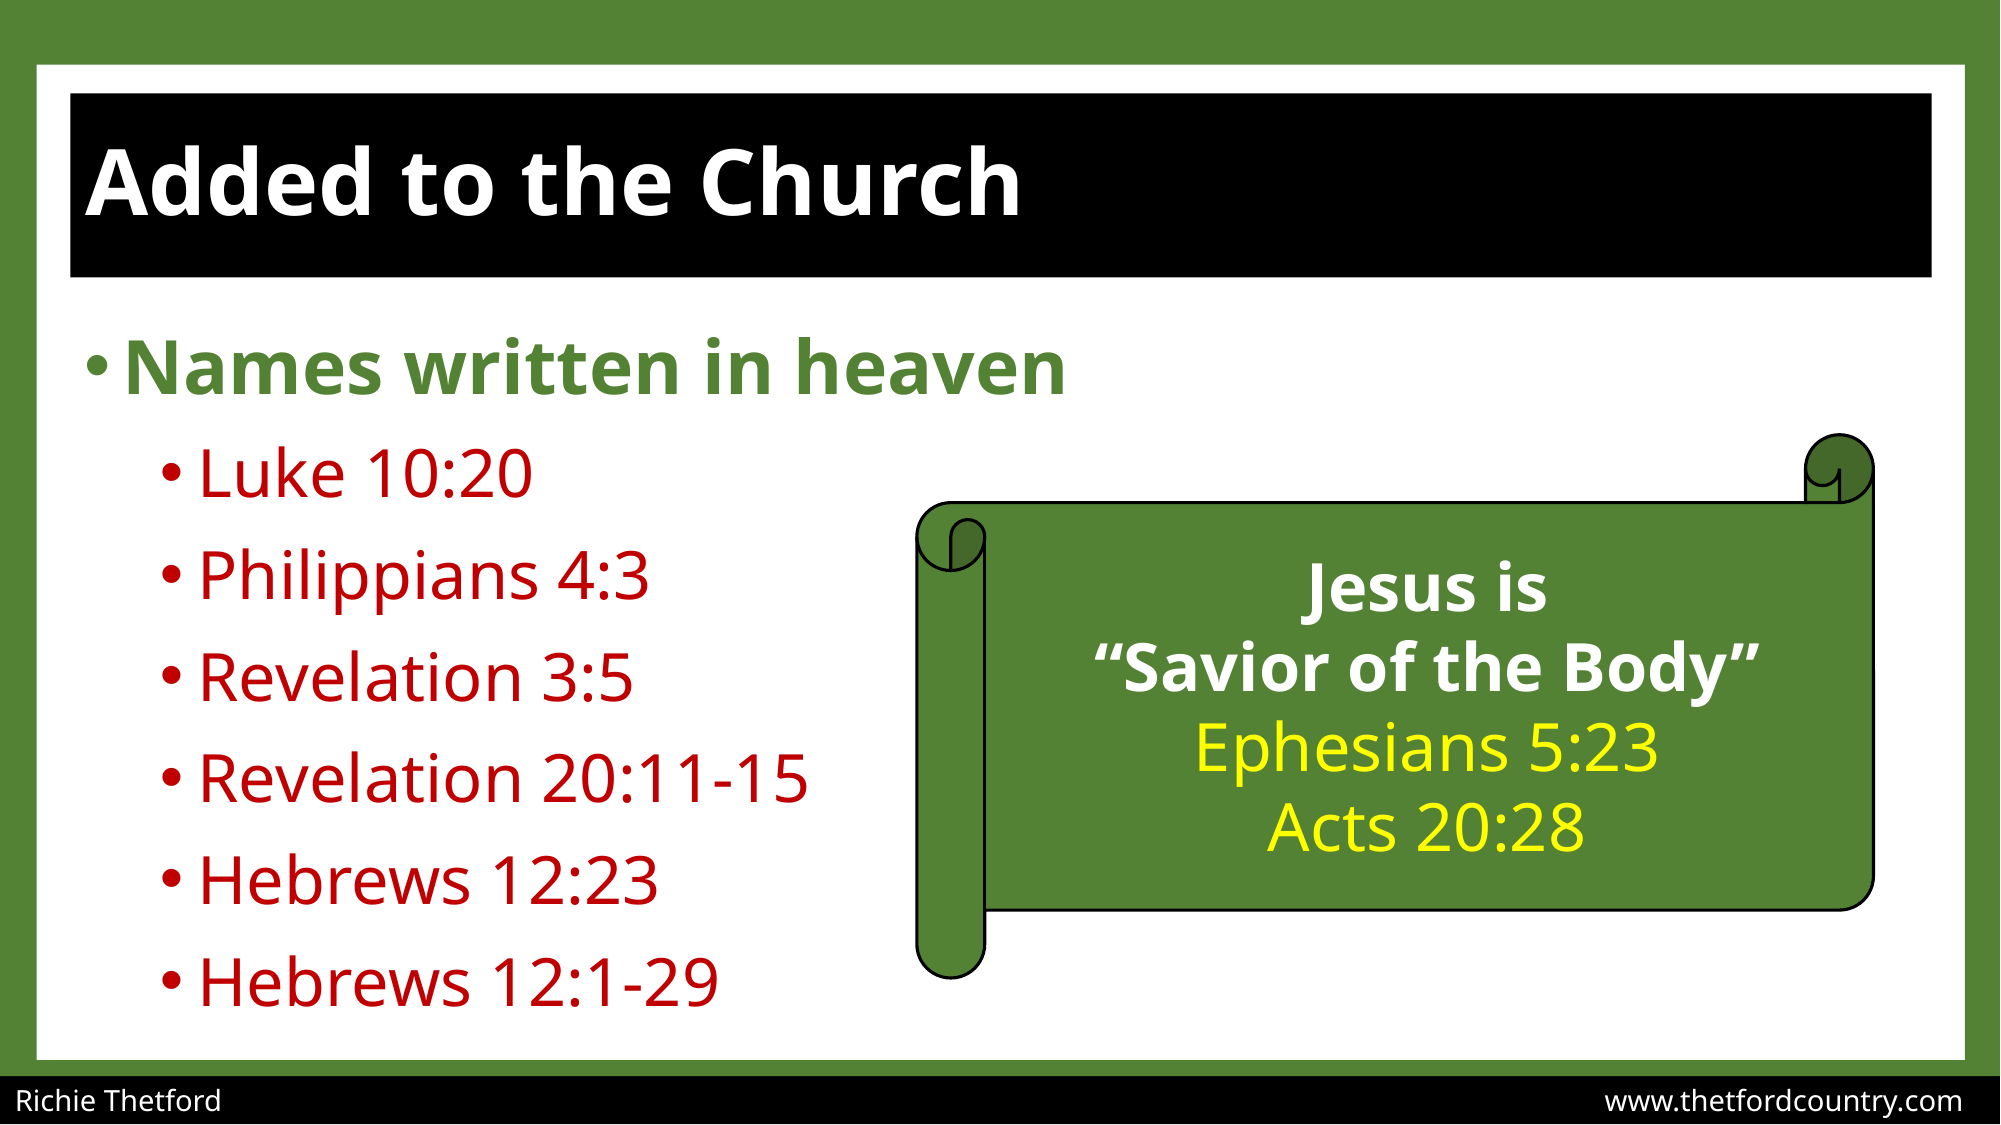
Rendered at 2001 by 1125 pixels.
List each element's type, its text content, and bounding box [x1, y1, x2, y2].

text_box [38, 0, 2000, 66]
text_box [915, 433, 1875, 980]
text_box [0, 1059, 2000, 1077]
text_box Richie Thetford www.thetfordcountry.com [0, 1077, 2000, 1125]
text_box [0, 0, 38, 1061]
text_box [1964, 4, 2000, 1066]
title Added to the Church [70, 93, 1932, 278]
list Names written in heaven Luke 10:20 Philippians 4:3 Revelation 3:5 Revelation 20:11-15 Hebrews 12:23 Hebrews 12:1-29 [69, 299, 1932, 1032]
text_box Jesus is “Savior of the Body” Ephesians 5:23 Acts 20:28 [999, 537, 1855, 873]
